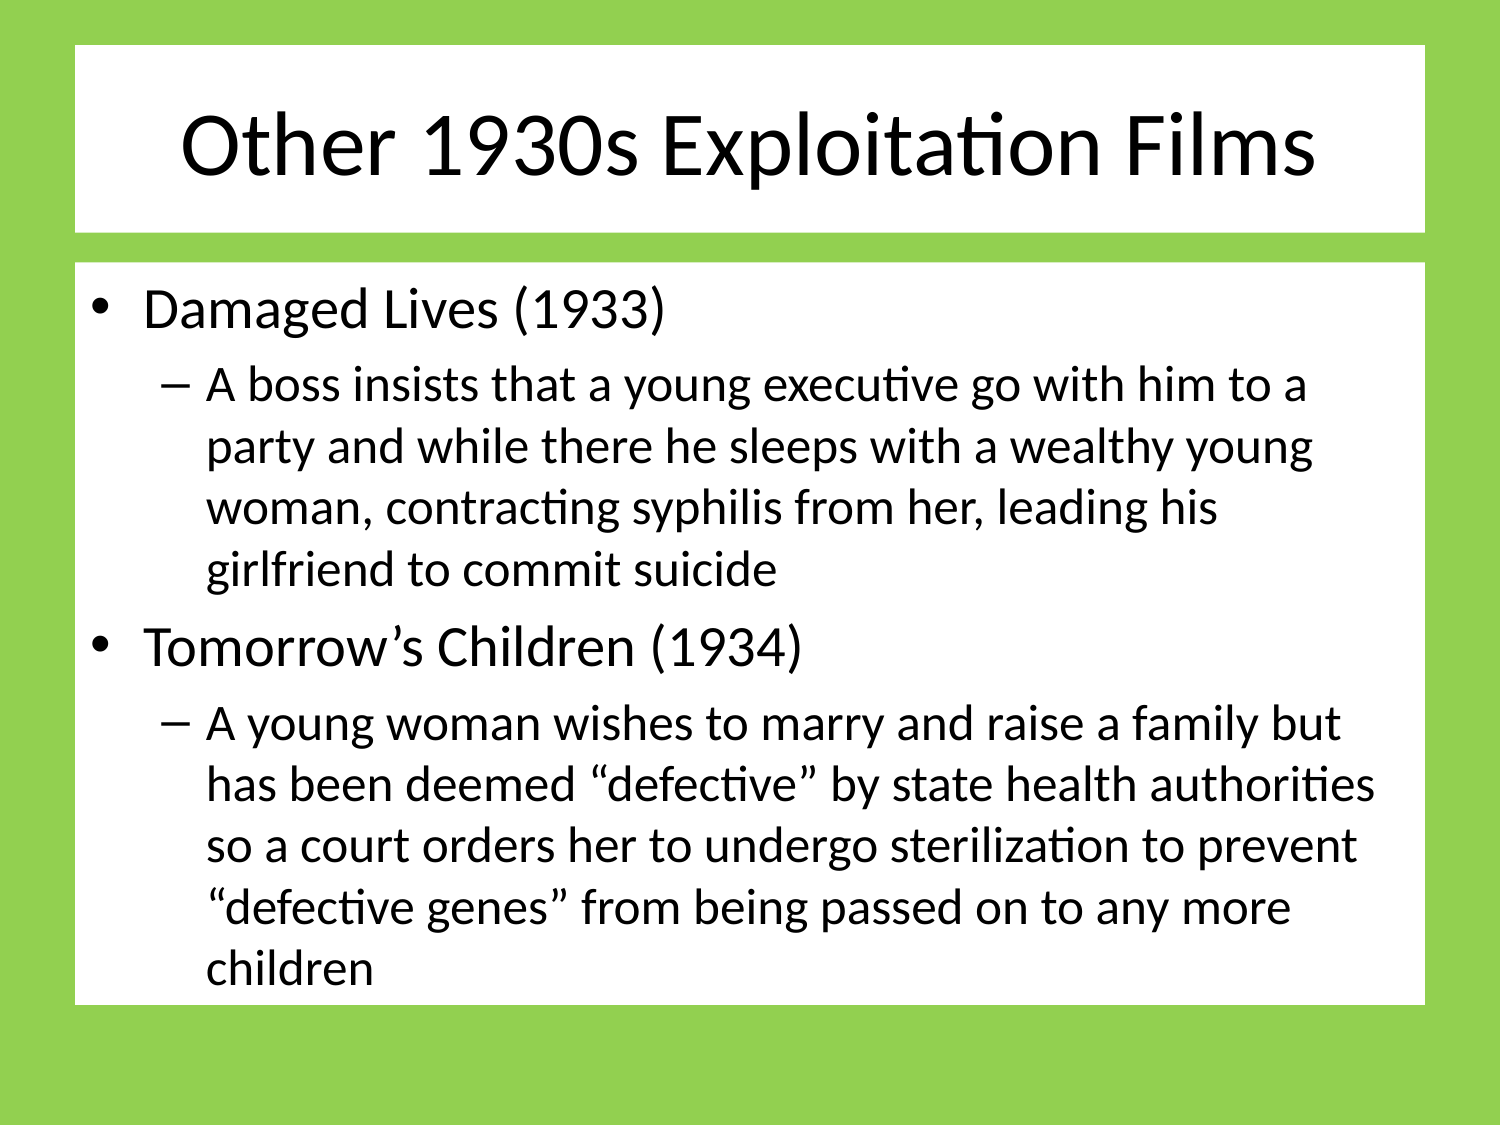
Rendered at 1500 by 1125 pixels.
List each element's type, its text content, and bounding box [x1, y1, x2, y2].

title Other 1930s Exploitation Films [75, 45, 1425, 233]
list Damaged Lives (1933) A boss insists that a young executive go with him to a party and while there he sleeps with a wealthy young woman, contracting syphilis from her, leading his girlfriend to commit suicide Tomorrow’s Children (1934) A young woman wishes to marry and raise a family but has been deemed “defective” by state health authorities so a court orders her to undergo sterilization to prevent “defective genes” from being passed on to any more children [75, 262, 1425, 1005]
